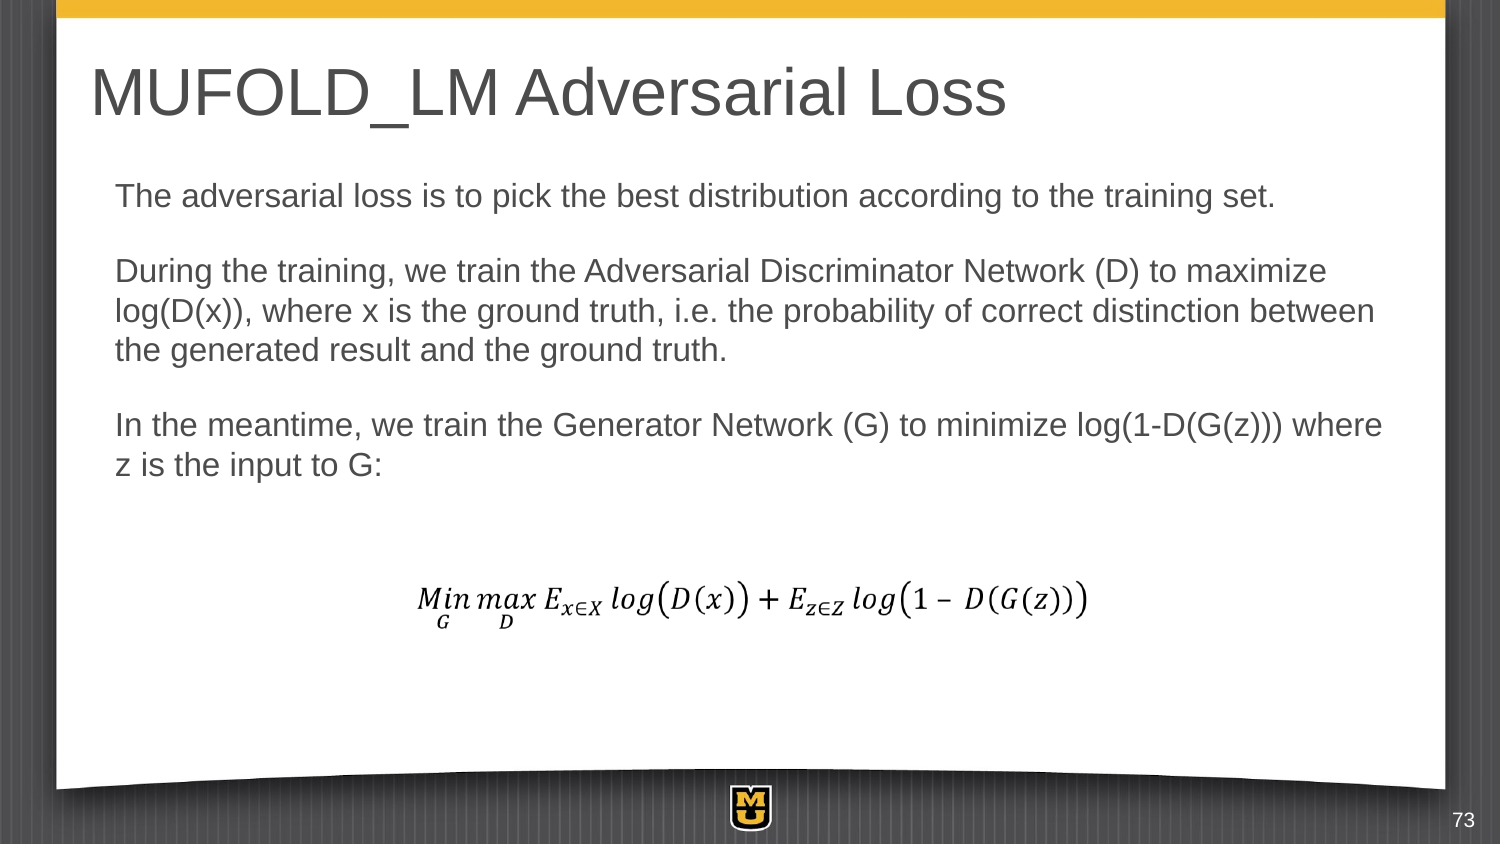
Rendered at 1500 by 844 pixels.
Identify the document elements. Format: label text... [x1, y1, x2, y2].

list The adversarial loss is to pick the best distribution according to the training set. During the training, we train the Adversarial Discriminator Network (D) to maximize log(D(x)), where x is the ground truth, i.e. the probability of correct distinction between the generated result and the ground truth. In the meantime, we train the Generator Network (G) to minimize log(1-D(G(z))) where z is the input to G: [75, 158, 1425, 422]
picture [0, 0, 1500, 844]
slide_number 73 [1436, 798, 1500, 844]
title MUFOLD_LM Adversarial Loss [75, 33, 1425, 144]
